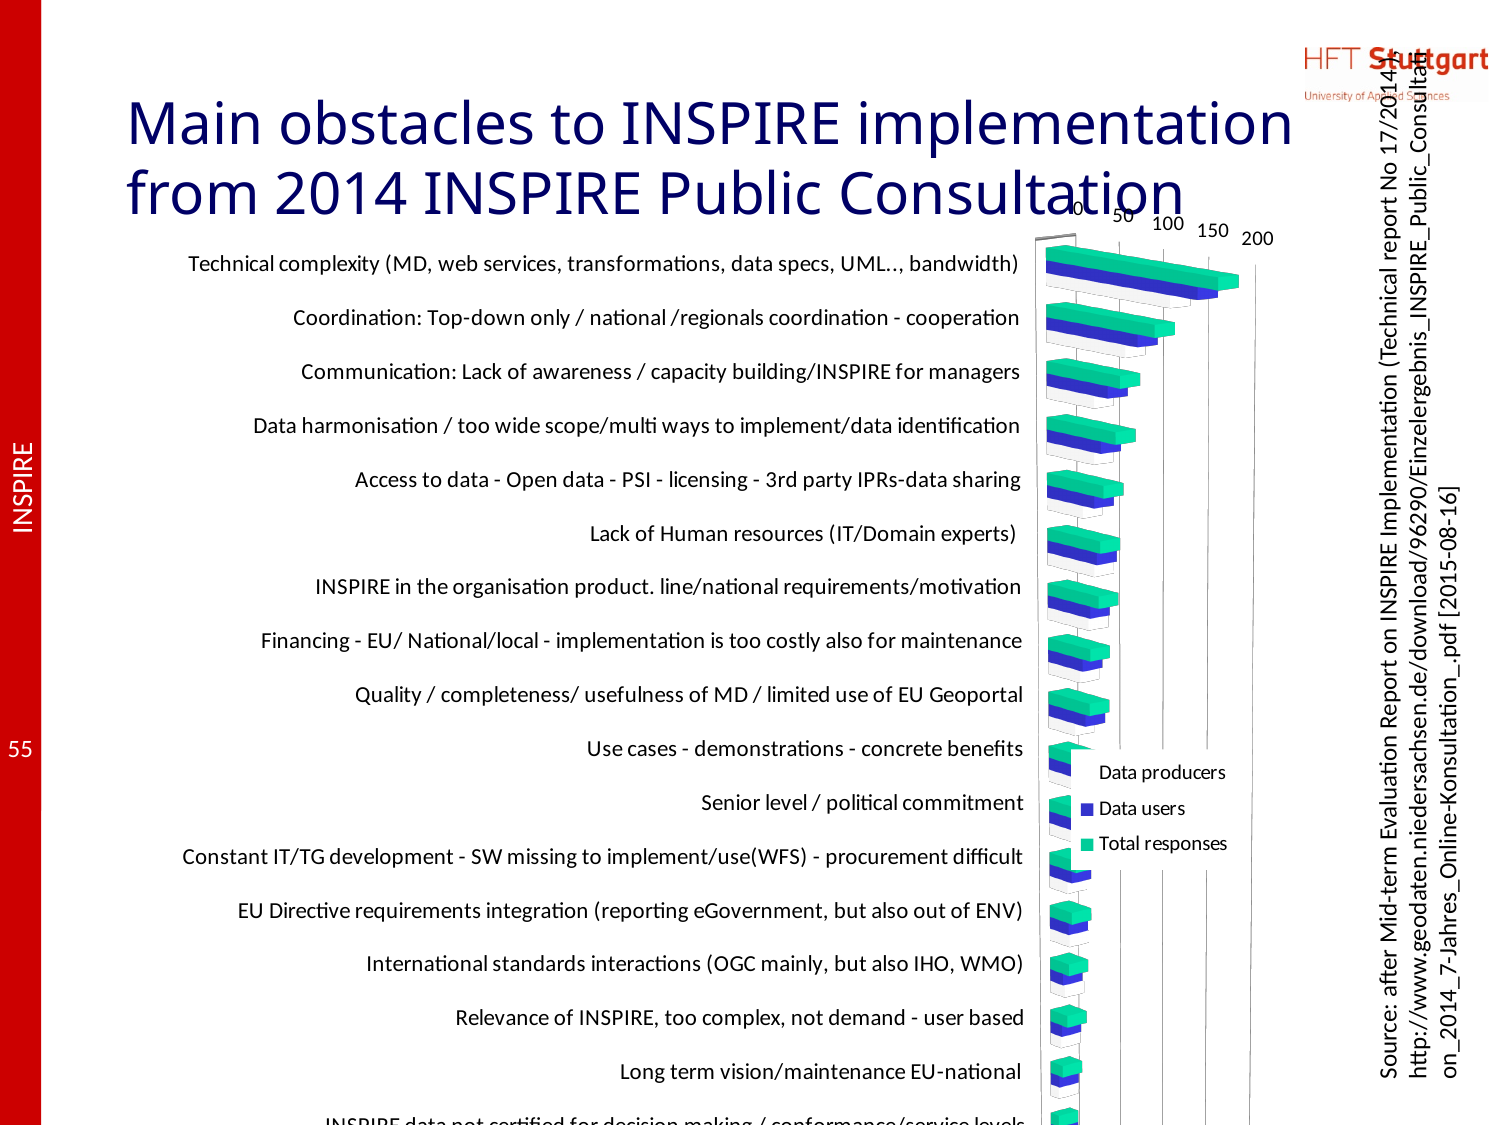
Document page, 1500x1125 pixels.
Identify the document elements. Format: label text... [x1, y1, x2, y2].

chart [0, 176, 1500, 1125]
title Main obstacles to INSPIRE implementation from 2014 INSPIRE Public Consultation [111, 99, 1339, 175]
picture [1305, 47, 1364, 102]
text_box Source: after Mid-term Evaluation Report on INSPIRE Implementation (Technical report No 17/2014 ), http://www.geodaten.niedersachsen.de/download/96290/Einzelergebnis_INSPIRE_Public_Consultation_2014_7-Jahres_Online-Konsultation_.pdf [2015-08-16] [1364, 31, 1469, 175]
picture [1469, 47, 1489, 102]
